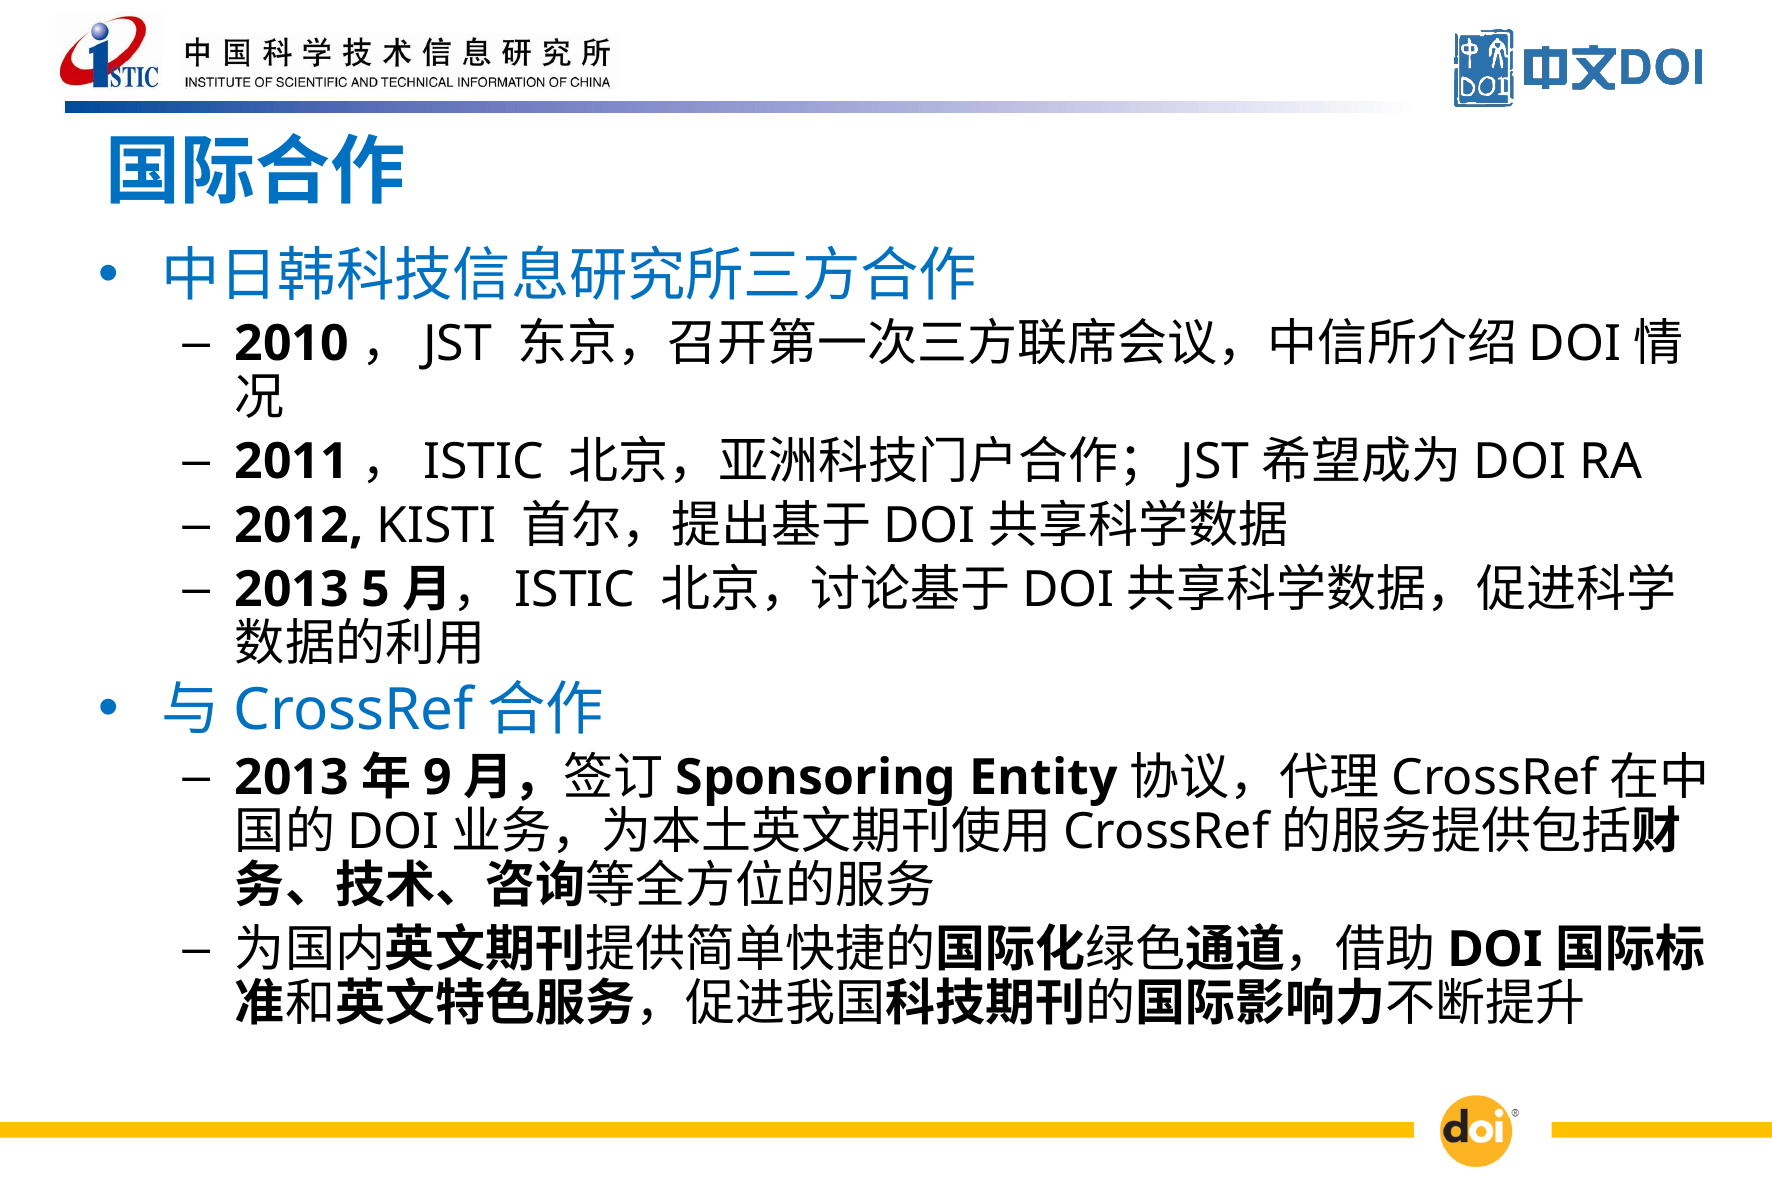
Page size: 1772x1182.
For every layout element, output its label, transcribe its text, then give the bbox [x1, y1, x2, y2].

picture [64, 101, 1412, 113]
list 中日韩科技信息研究所三方合作 2010，JST 东京，召开第一次三方联席会议，中信所介绍DOI情况 2011，ISTIC 北京，亚洲科技门户合作；JST希望成为DOI RA 2012, KISTI 首尔，提出基于DOI共享科学数据 2013 5月，ISTIC 北京，讨论基于DOI共享科学数据，促进科学数据的利用 与CrossRef合作 2013年9月，签订Sponsoring Entity协议，代理CrossRef在中国的DOI业务，为本土英文期刊使用CrossRef的服务提供包括财务、技术、咨询等全方位的服务 为国内英文期刊提供简单快捷的国际化绿色通道，借助DOI国际标准和英文特色服务，促进我国科技期刊的国际影响力不断提升 [81, 228, 1735, 1108]
picture [1454, 29, 1706, 107]
picture [55, 11, 162, 91]
picture [180, 33, 618, 89]
picture [1417, 1108, 1534, 1175]
title 国际合作 [88, 120, 1684, 215]
